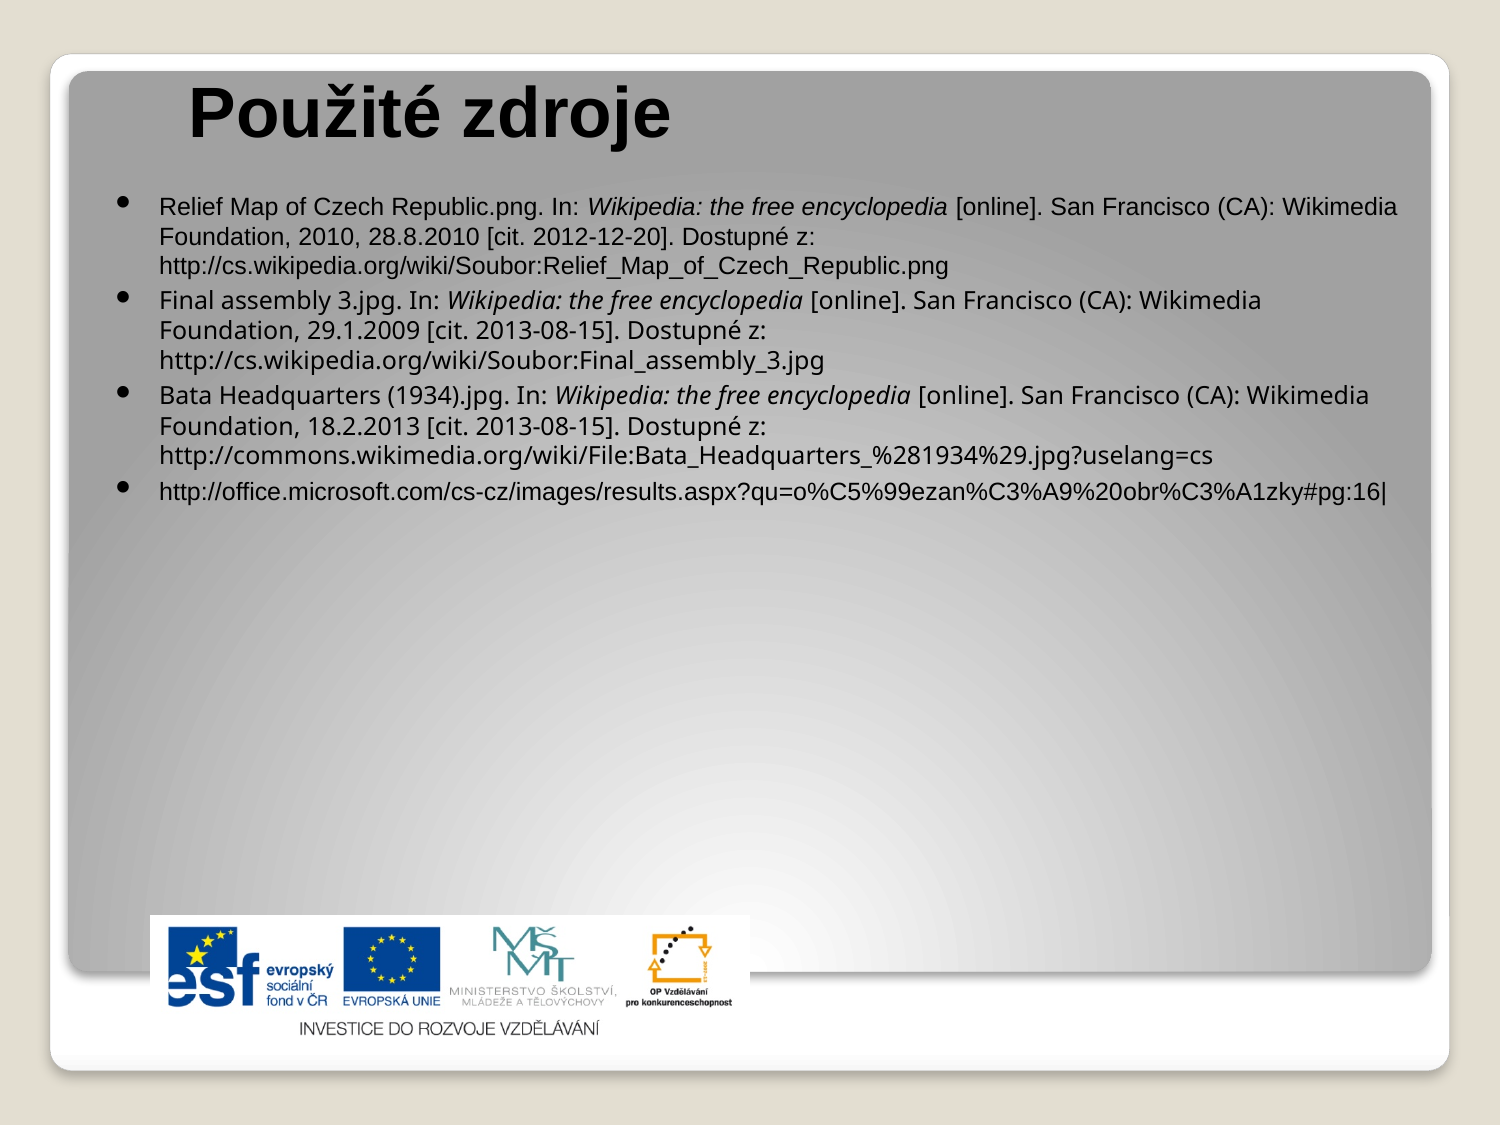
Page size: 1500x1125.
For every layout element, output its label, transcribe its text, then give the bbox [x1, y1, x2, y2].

list Relief Map of Czech Republic.png. In: Wikipedia: the free encyclopedia [online]. San Francisco (CA): Wikimedia Foundation, 2010, 28.8.2010 [cit. 2012-12-20]. Dostupné z: http://cs.wikipedia.org/wiki/Soubor:Relief_Map_of_Czech_Republic.png Final assembly 3.jpg. In: Wikipedia: the free encyclopedia [online]. San Francisco (CA): Wikimedia Foundation, 29.1.2009 [cit. 2013-08-15]. Dostupné z: http://cs.wikipedia.org/wiki/Soubor:Final_assembly_3.jpg Bata Headquarters (1934).jpg. In: Wikipedia: the free encyclopedia [online]. San Francisco (CA): Wikimedia Foundation, 18.2.2013 [cit. 2013-08-15]. Dostupné z: http://commons.wikimedia.org/wiki/File:Bata_Headquarters_%281934%29.jpg?uselang=cs http://office.microsoft.com/cs-cz/images/results.aspx?qu=o%C5%99ezan%C3%A9%20obr%C3%A1zky#pg:16| [85, 174, 1415, 1002]
picture [149, 914, 751, 1047]
title Použité zdroje [174, 59, 1326, 160]
